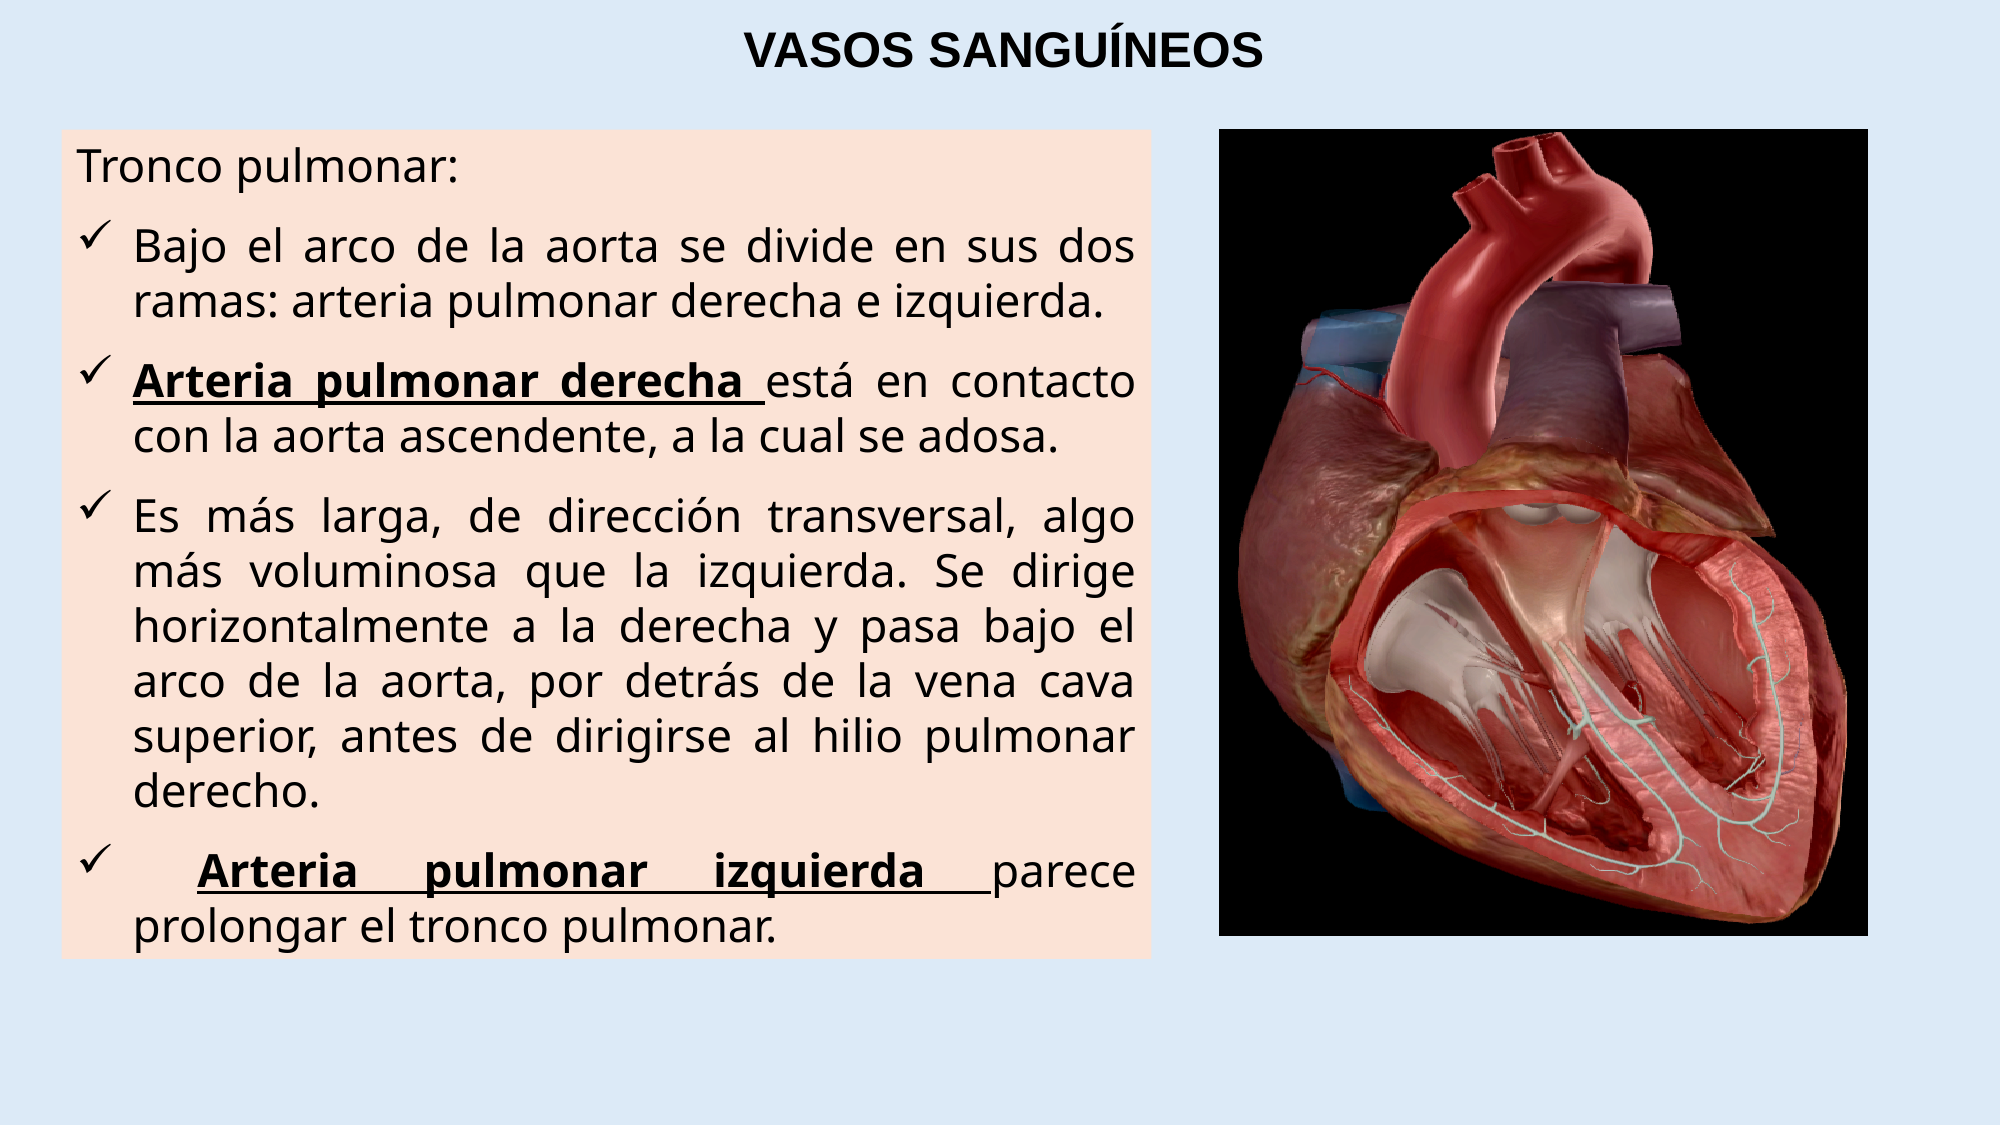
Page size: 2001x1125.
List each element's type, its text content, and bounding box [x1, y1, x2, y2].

picture [1219, 129, 1869, 937]
text_box VASOS SANGUÍNEOS [252, 10, 1755, 86]
text_box Tronco pulmonar: Bajo el arco de la aorta se divide en sus dos ramas: arteria pulmonar derecha e izquierda. Arteria pulmonar derecha está en contacto con la aorta ascendente, a la cual se adosa. Es más larga, de dirección transversal, algo más voluminosa que la izquierda. Se dirige horizontalmente a la derecha y pasa bajo el arco de la aorta, por detrás de la vena cava superior, antes de dirigirse al hilio pulmonar derecho. Arteria pulmonar izquierda parece prolongar el tronco pulmonar. [61, 129, 1152, 959]
